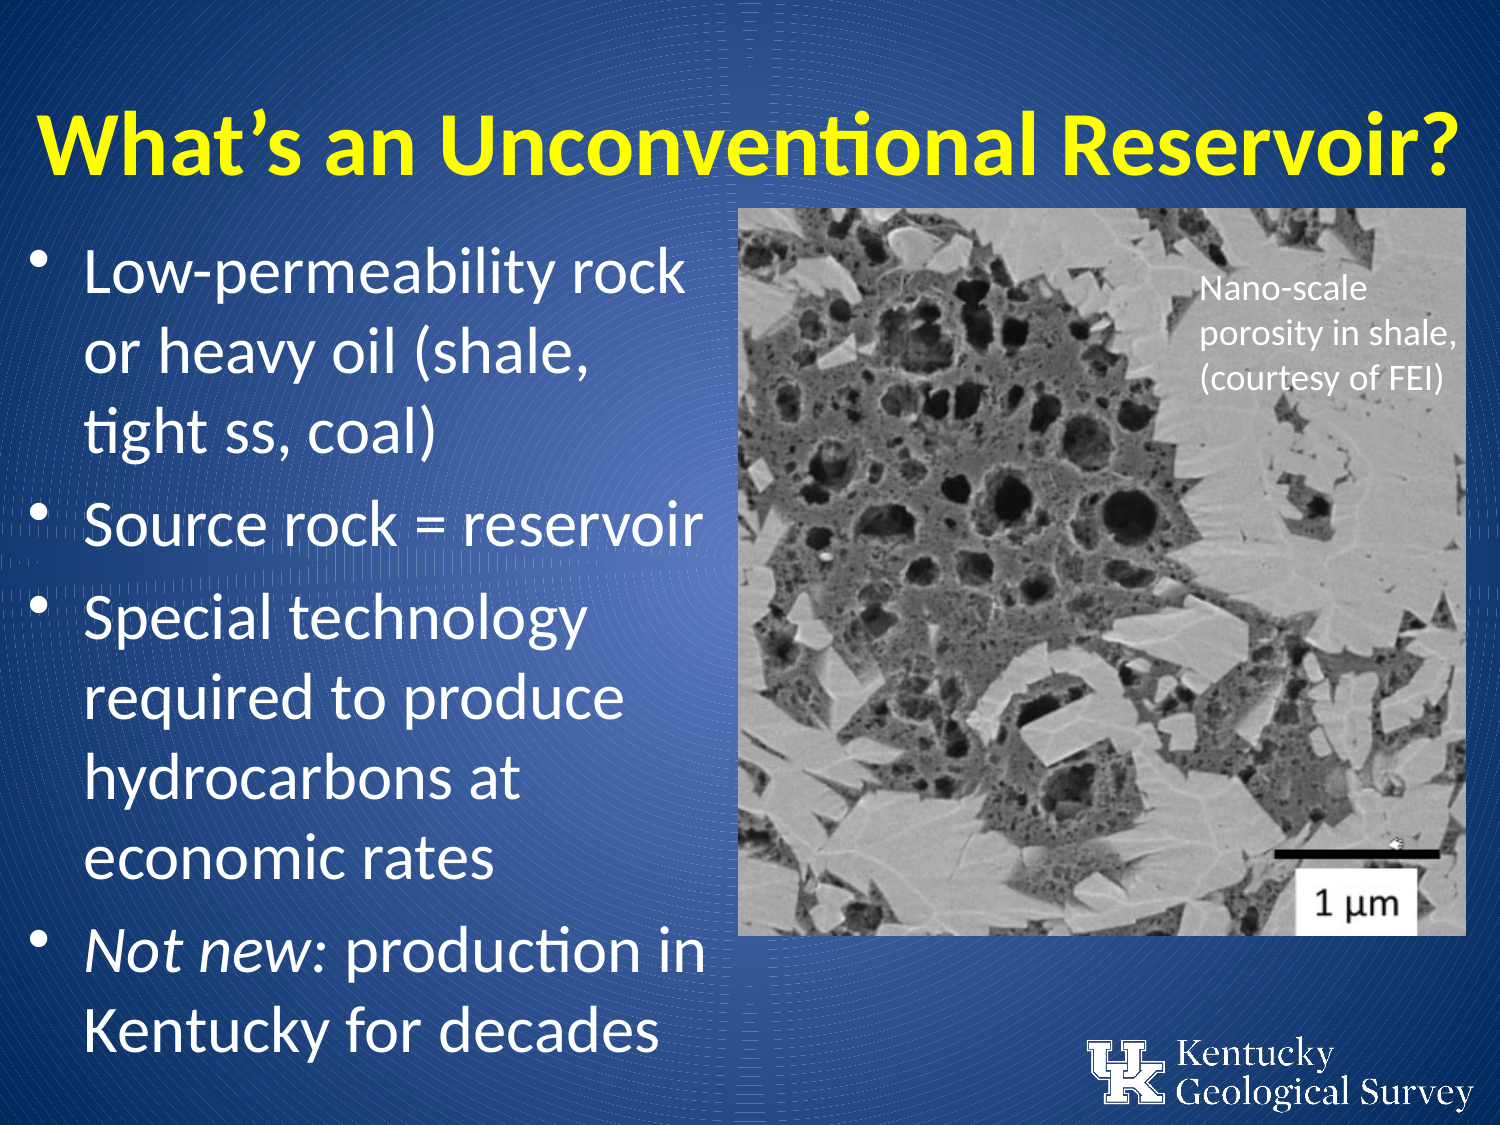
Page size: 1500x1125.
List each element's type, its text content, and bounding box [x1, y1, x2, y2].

title What’s an Unconventional Reservoir? [12, 45, 1488, 233]
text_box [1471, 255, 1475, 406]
text_box Low-permeability rock or heavy oil (shale, tight ss, coal) Source rock = reservoir Special technology required to produce hydrocarbons at economic rates Not new: production in Kentucky for decades [12, 219, 741, 1007]
picture [738, 208, 1466, 936]
picture [1073, 1025, 1490, 1116]
